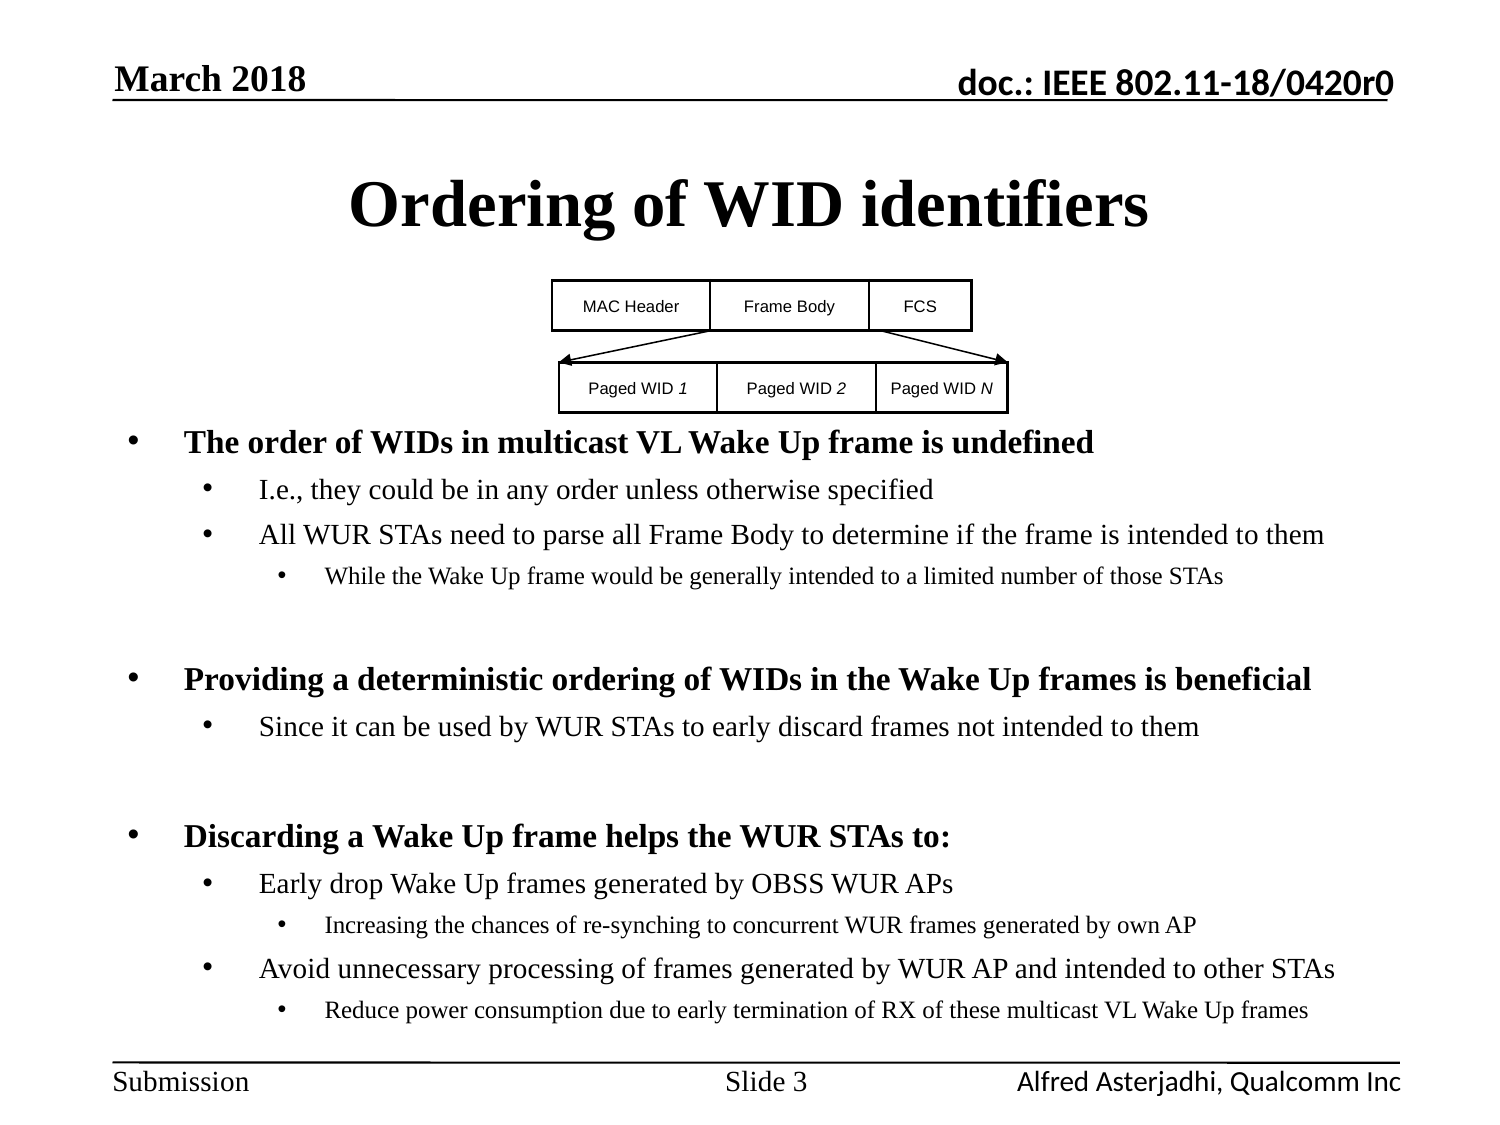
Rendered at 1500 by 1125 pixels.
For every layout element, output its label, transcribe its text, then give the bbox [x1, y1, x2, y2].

table_header Paged WID N [877, 370, 1006, 411]
title Ordering of WID identifiers [112, 112, 1388, 288]
table_header Paged WID 2 [718, 364, 875, 411]
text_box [558, 329, 713, 363]
table_header Paged WID 1 [560, 368, 716, 411]
table_header MAC Header [553, 282, 709, 329]
footer Alfred Asterjadhi, Qualcomm Inc [878, 1061, 1402, 1093]
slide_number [114, 54, 423, 100]
table_header FCS [870, 282, 970, 329]
slide_number Slide 3 [712, 1061, 821, 1123]
table_header Frame Body [711, 282, 868, 329]
list The order of WIDs in multicast VL Wake Up frame is undefined I.e., they could be in any order unless otherwise specified All WUR STAs need to parse all Frame Body to determine if the frame is intended to them While the Wake Up frame would be generally intended to a limited number of those STAs Providing a deterministic ordering of WIDs in the Wake Up frames is beneficial Since it can be used by WUR STAs to early discard frames not intended to them Discarding a Wake Up frame helps the WUR STAs to: Early drop Wake Up frames generated by OBSS WUR APs Increasing the chances of re-synching to concurrent WUR frames generated by own AP Avoid unnecessary processing of frames generated by WUR AP and intended to other STAs Reduce power consumption due to early termination of RX of these multicast VL Wake Up frames [112, 412, 1388, 1031]
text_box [878, 329, 1008, 363]
